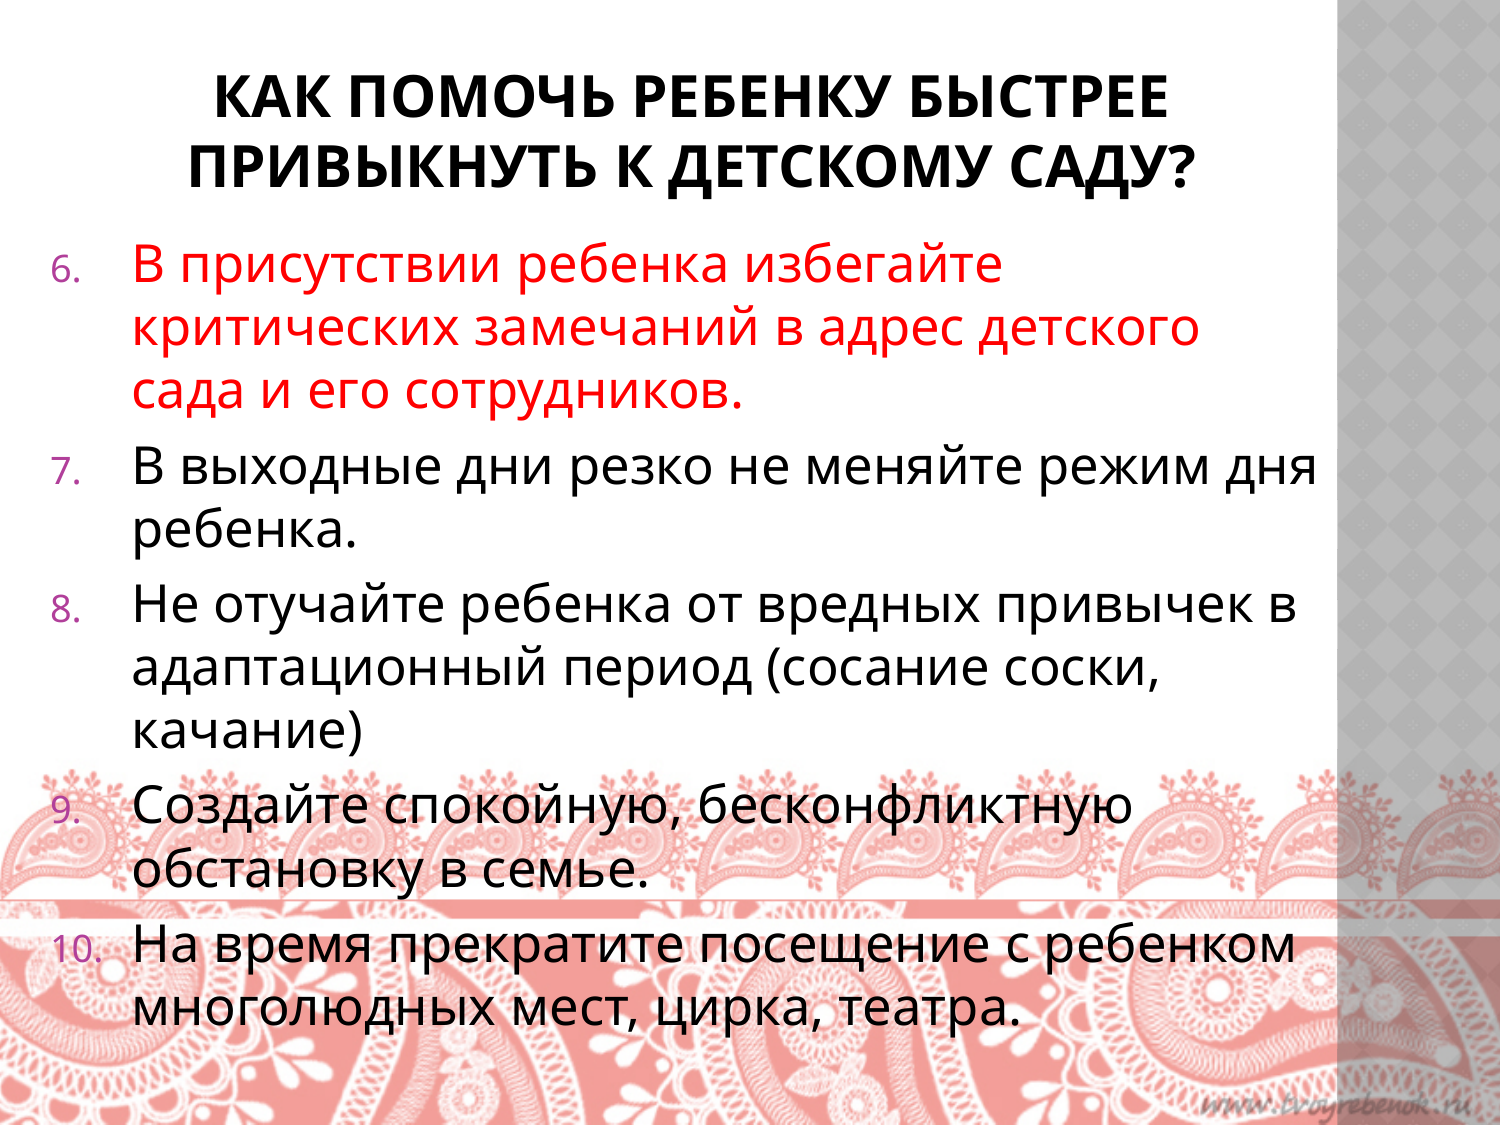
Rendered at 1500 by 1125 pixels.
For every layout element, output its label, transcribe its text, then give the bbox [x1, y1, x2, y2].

picture [0, 0, 1500, 1125]
list В присутствии ребенка избегайте критических замечаний в адрес детского сада и его сотрудников. В выходные дни резко не меняйте режим дня ребенка. Не отучайте ребенка от вредных привычек в адаптационный период (сосание соски, качание) Создайте спокойную, бесконфликтную обстановку в семье. На время прекратите посещение с ребенком многолюдных мест, цирка, театра. [35, 222, 1336, 1059]
title Как помочь ребенку быстрее привыкнуть к детскому саду? [46, 35, 1336, 200]
